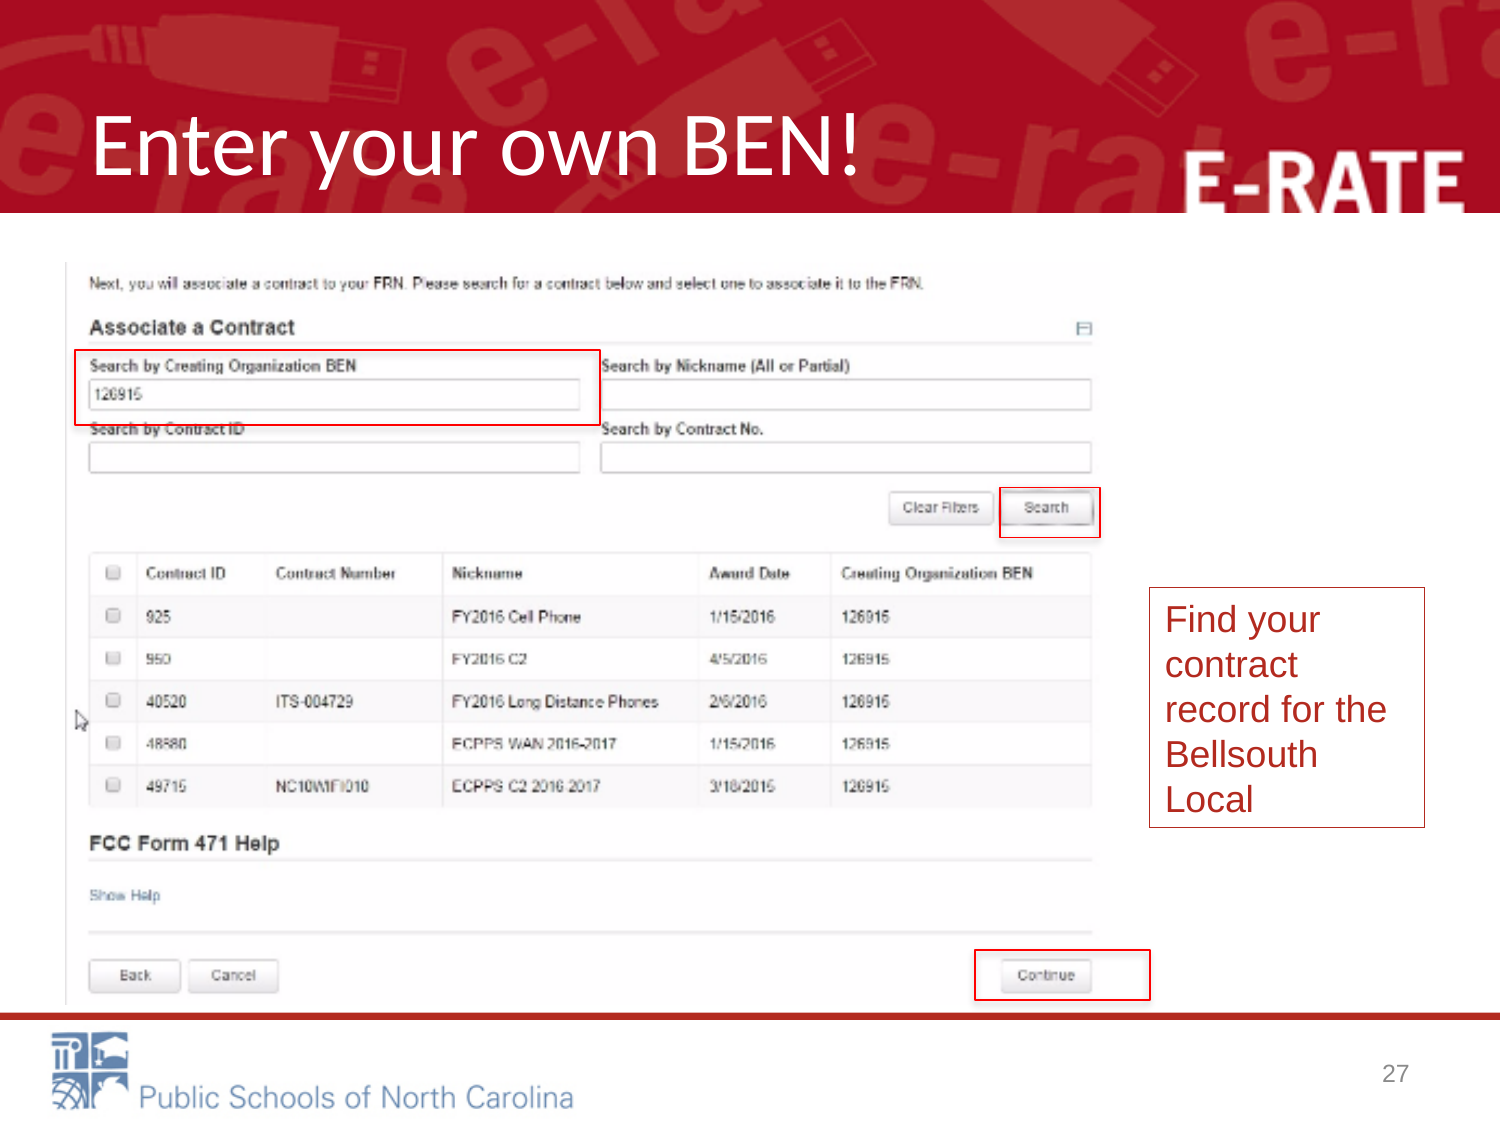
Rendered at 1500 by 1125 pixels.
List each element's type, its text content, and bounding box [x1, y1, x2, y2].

picture [0, 1025, 1500, 1124]
title Enter your own BEN! [75, 45, 1425, 233]
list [0, 262, 1263, 1006]
text_box Find your contract record for the Bellsouth Local [1266, 587, 1425, 828]
picture [0, 0, 1500, 213]
slide_number 27 [1074, 1042, 1425, 1103]
